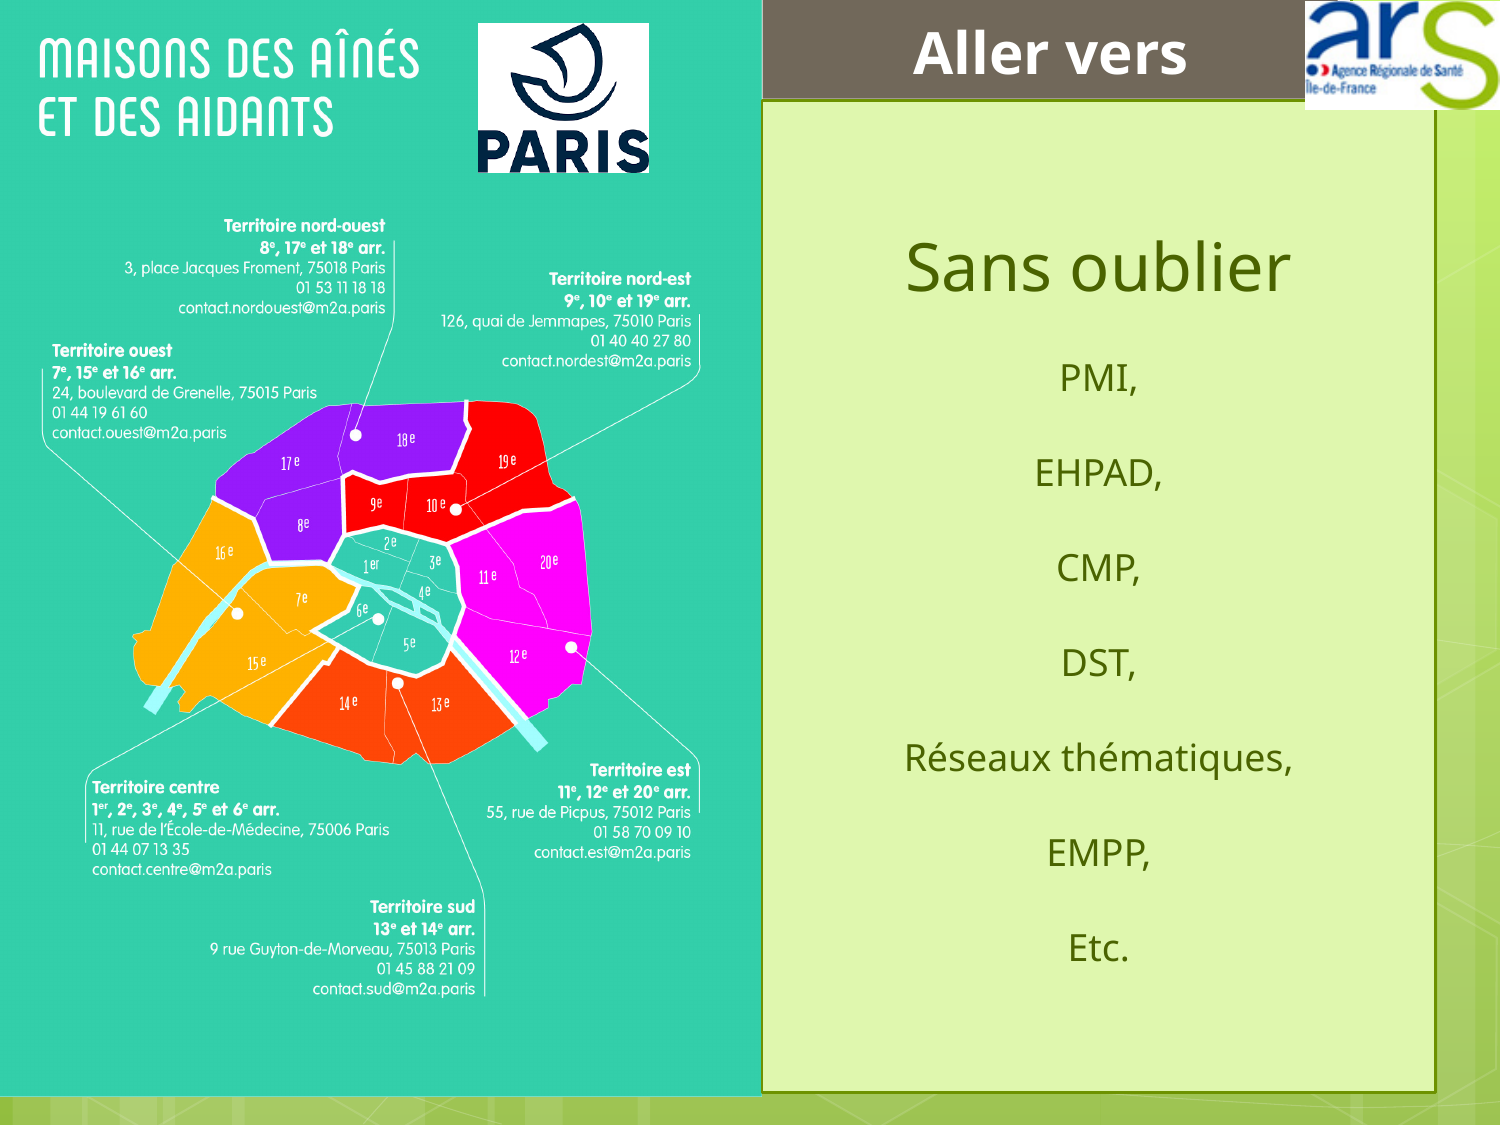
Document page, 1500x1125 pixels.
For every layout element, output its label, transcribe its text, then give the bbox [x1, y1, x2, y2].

text_box Sans oublier PMI, EHPAD, CMP, DST, Réseaux thématiques, EMPP, Etc. [767, 99, 1437, 1094]
text_box Aller vers [764, 0, 1305, 99]
picture [477, 23, 649, 173]
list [0, 0, 762, 1097]
picture [1304, 1, 1500, 110]
